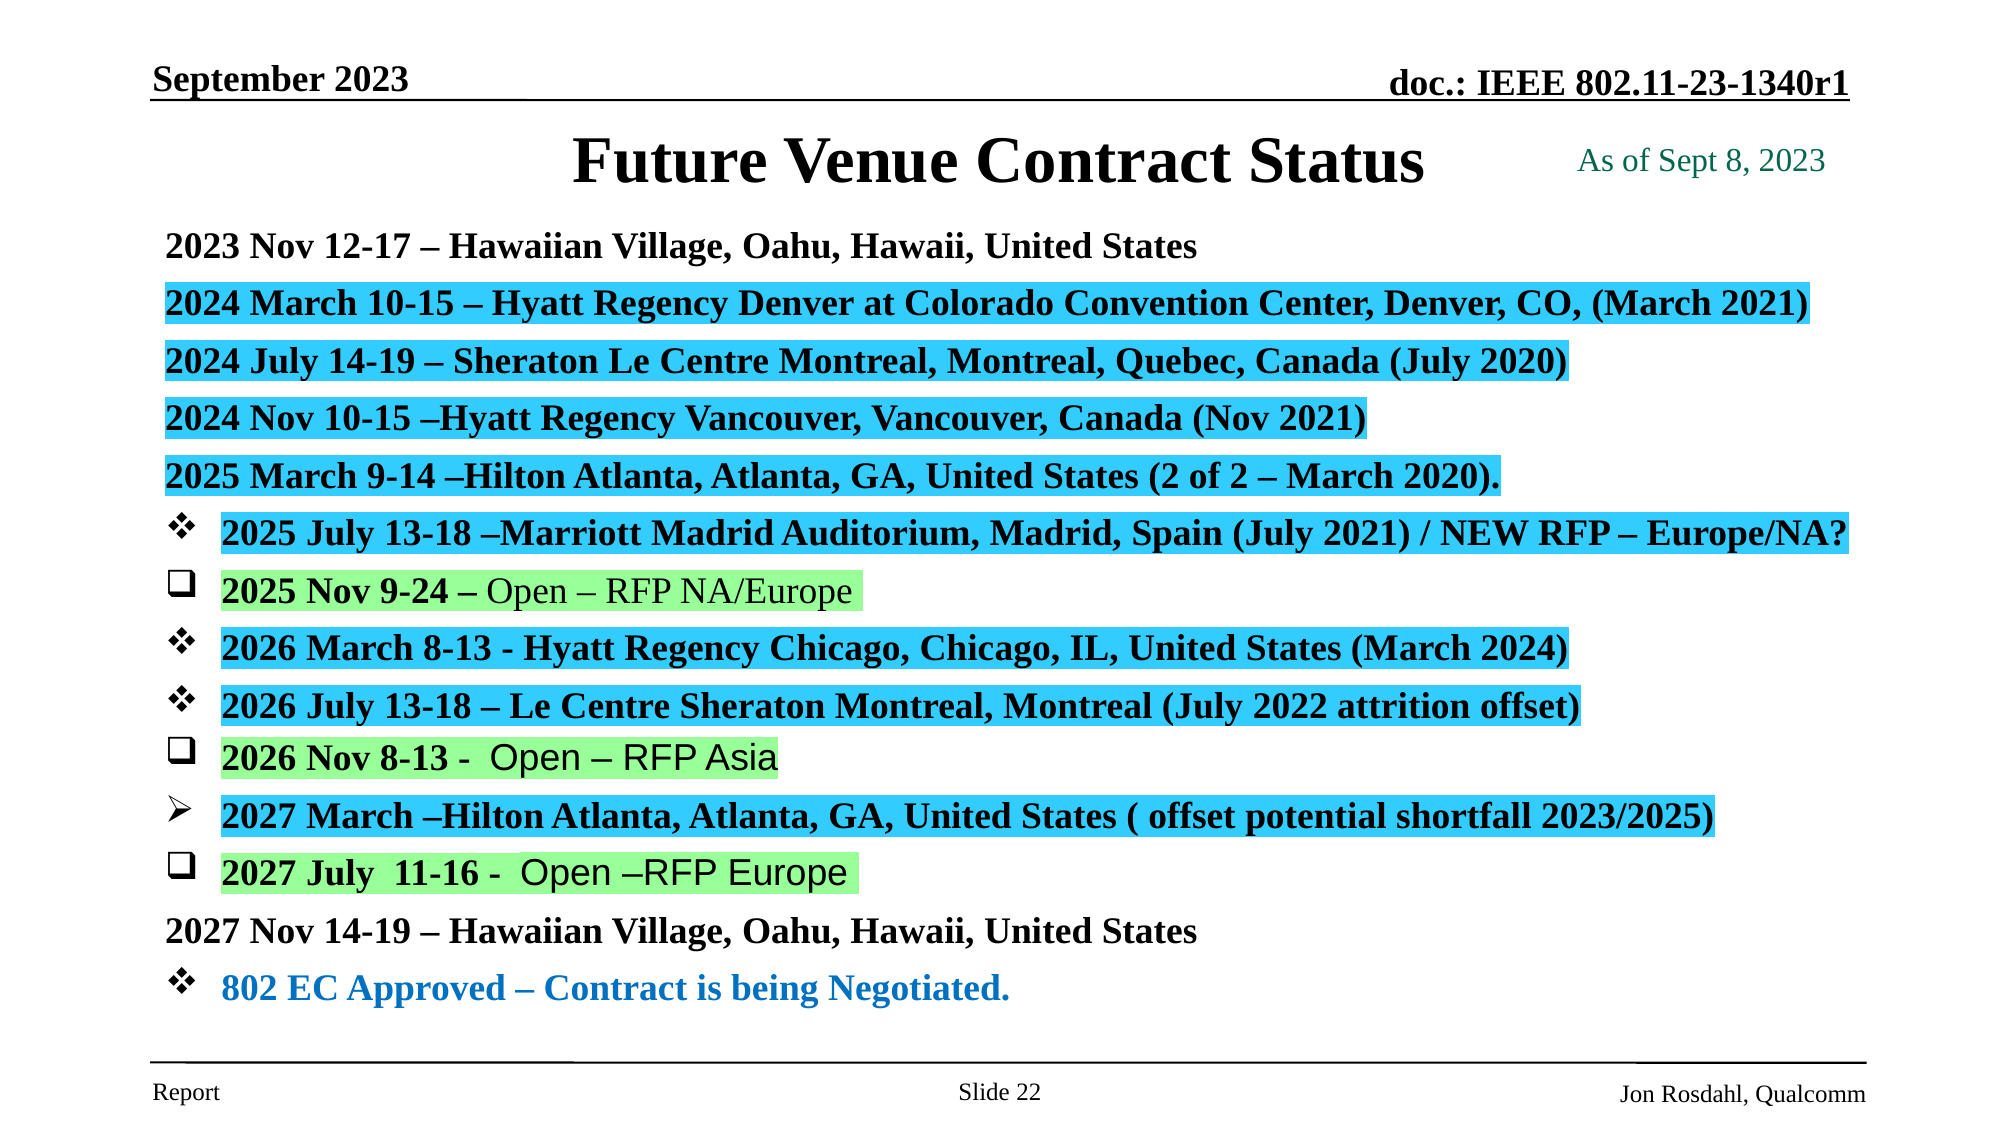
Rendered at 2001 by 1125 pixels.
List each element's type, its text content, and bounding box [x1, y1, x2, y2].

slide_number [152, 54, 563, 100]
list 2023 Nov 12-17 – Hawaiian Village, Oahu, Hawaii, United States 2024 March 10-15 – Hyatt Regency Denver at Colorado Convention Center, Denver, CO, (March 2021) 2024 July 14-19 – Sheraton Le Centre Montreal, Montreal, Quebec, Canada (July 2020) 2024 Nov 10-15 –Hyatt Regency Vancouver, Vancouver, Canada (Nov 2021) 2025 March 9-14 –Hilton Atlanta, Atlanta, GA, United States (2 of 2 – March 2020). 2025 July 13-18 –Marriott Madrid Auditorium, Madrid, Spain (July 2021) / NEW RFP – Europe/NA? 2025 Nov 9-24 – Open – RFP NA/Europe 2026 March 8-13 - Hyatt Regency Chicago, Chicago, IL, United States (March 2024) 2026 July 13-18 – Le Centre Sheraton Montreal, Montreal (July 2022 attrition offset) 2026 Nov 8-13 - Open – RFP Asia 2027 March –Hilton Atlanta, Atlanta, GA, United States ( offset potential shortfall 2023/2025) 2027 July 11-16 - Open –RFP Europe 2027 Nov 14-19 – Hawaiian Village, Oahu, Hawaii, United States 802 EC Approved – Contract is being Negotiated. [149, 212, 1901, 1051]
title Future Venue Contract Status [149, 112, 1850, 201]
footer Jon Rosdahl, Qualcomm [1169, 1076, 1867, 1108]
slide_number Slide 22 [930, 1075, 1069, 1107]
text_box As of Sept 8, 2023 [1562, 130, 1850, 185]
